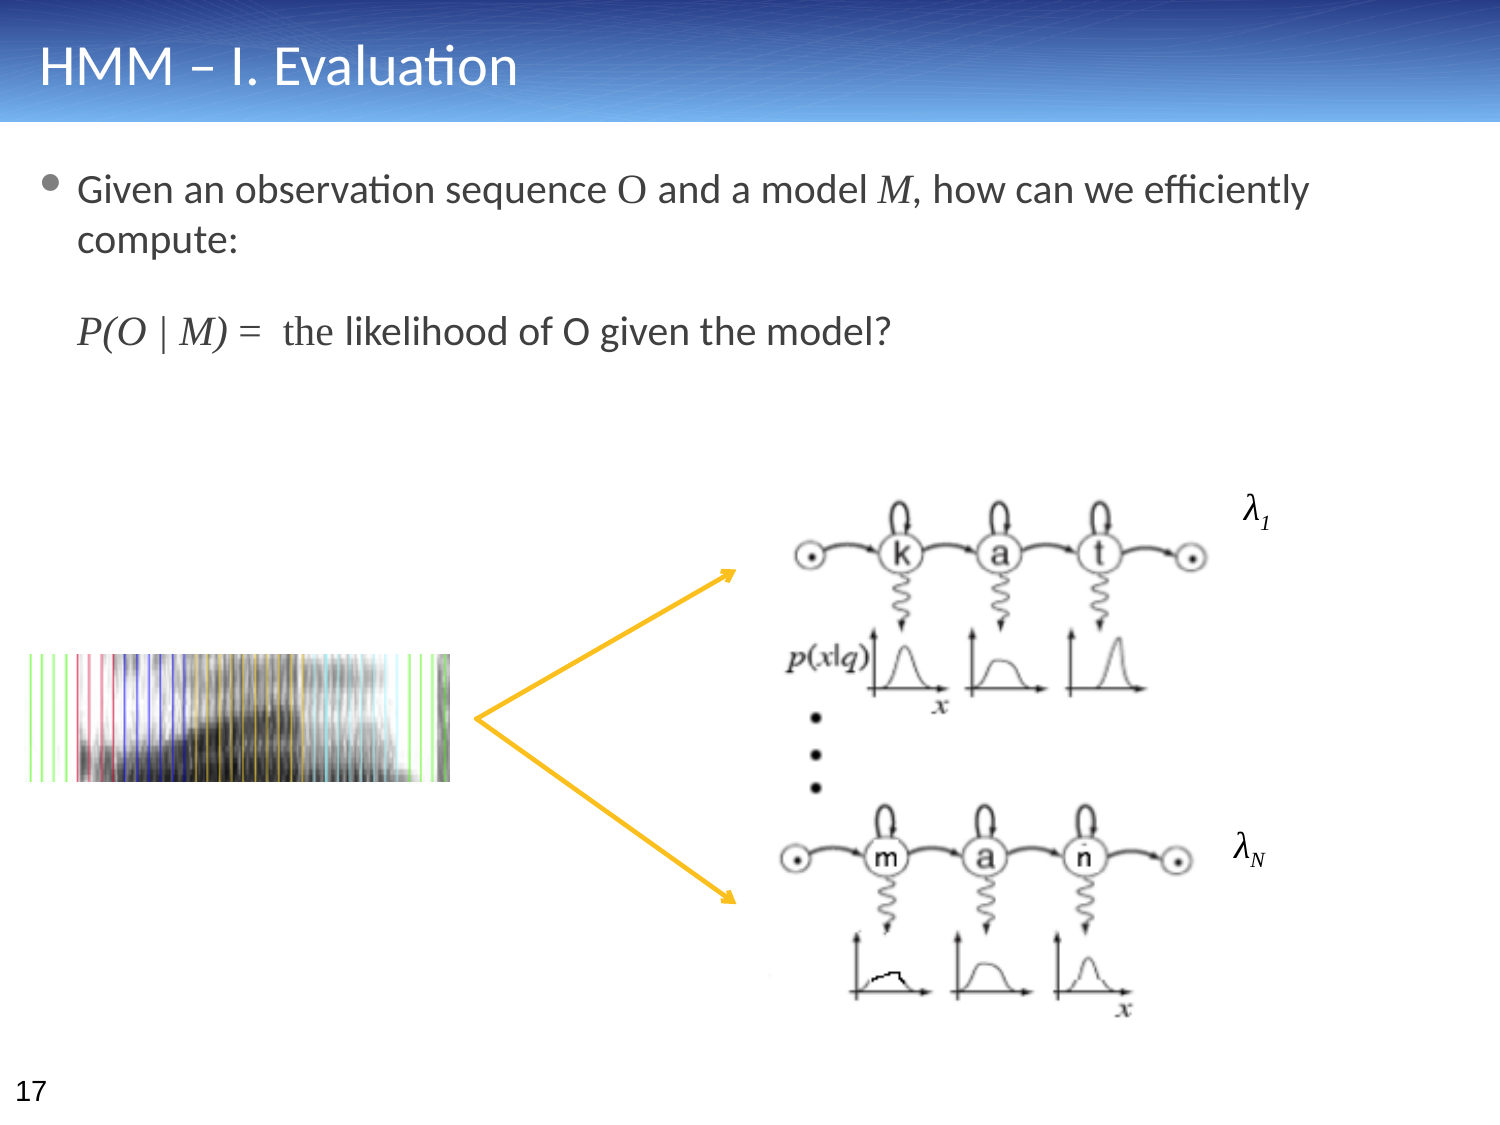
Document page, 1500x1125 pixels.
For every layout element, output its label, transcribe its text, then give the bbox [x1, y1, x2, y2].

picture [23, 653, 451, 782]
text_box λ1 [1250, 475, 1287, 542]
slide_number 17 [0, 1064, 88, 1125]
text_box λN [1257, 813, 1280, 880]
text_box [474, 568, 737, 717]
picture [735, 475, 1226, 1066]
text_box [474, 717, 737, 905]
title HMM – I. Evaluation [24, 12, 1420, 105]
picture [0, 0, 1500, 122]
list Given an observation sequence O and a model M, how can we efficiently compute: P(O | M) = the likelihood of O given the model? [24, 154, 1452, 1066]
